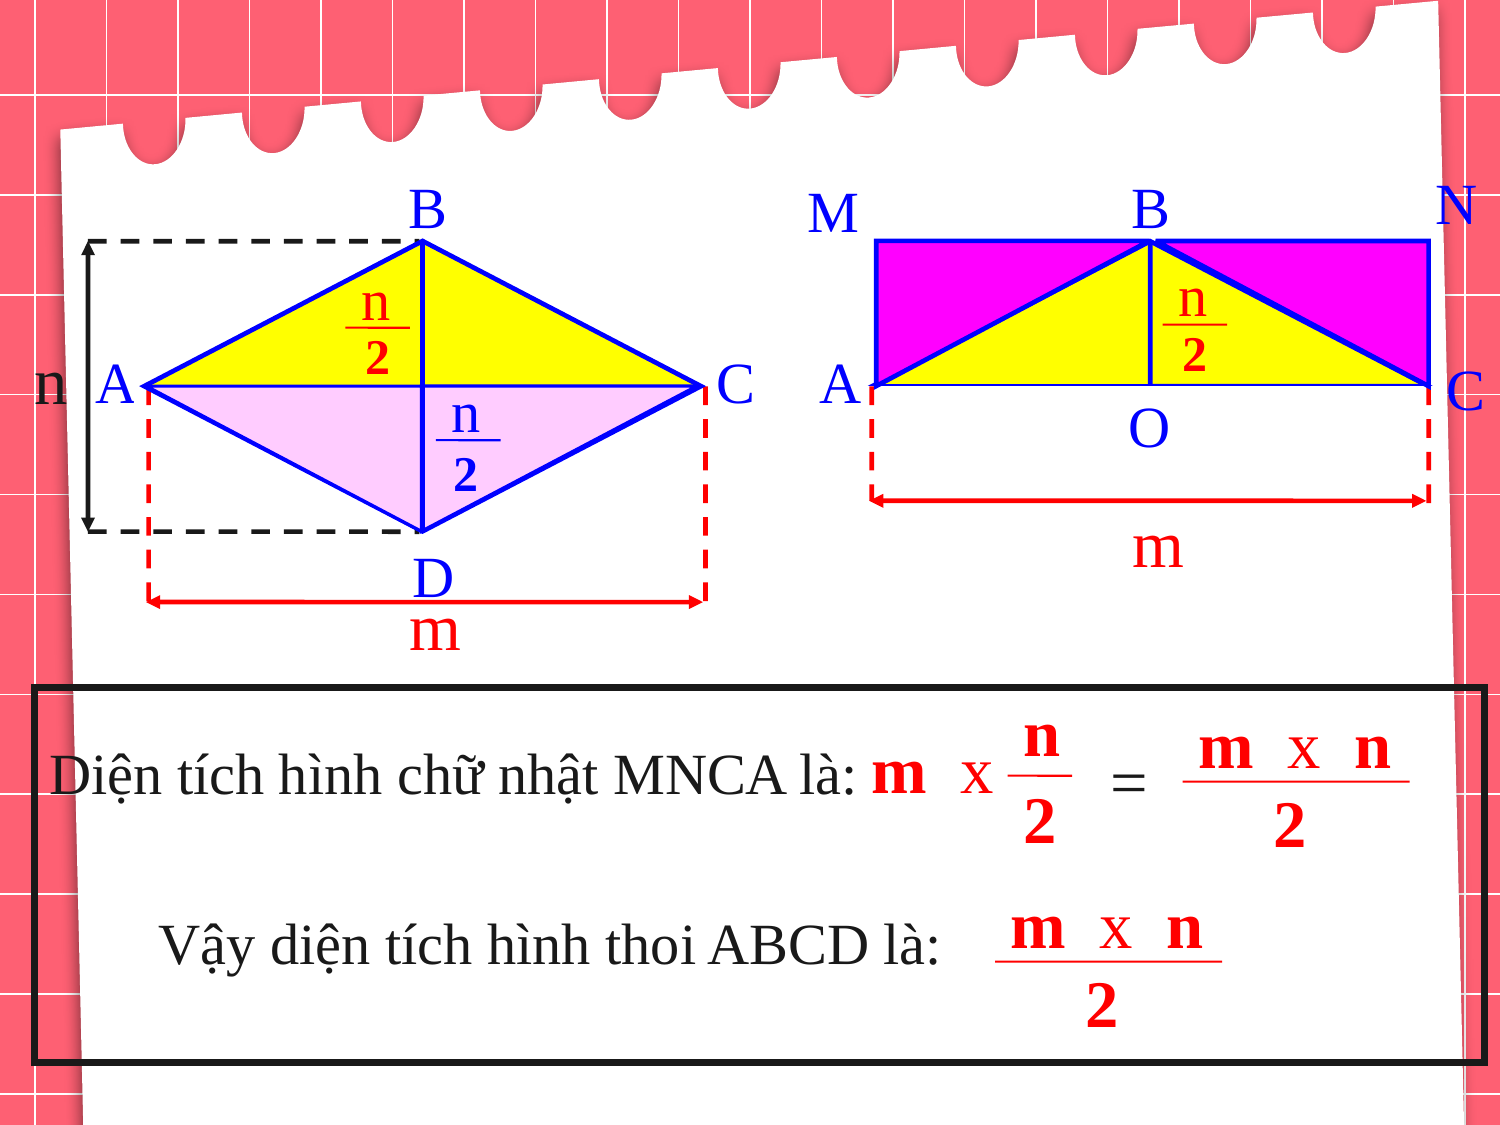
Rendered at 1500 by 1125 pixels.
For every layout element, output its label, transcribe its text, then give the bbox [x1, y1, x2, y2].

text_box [1095, 693, 1500, 870]
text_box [856, 681, 1320, 865]
text_box Vậy diện tích hình thoi ABCD là: [143, 898, 990, 984]
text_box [995, 873, 1297, 1050]
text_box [0, 162, 1500, 672]
text_box [34, 687, 1485, 1063]
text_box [346, 253, 414, 392]
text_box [1163, 250, 1231, 389]
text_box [436, 366, 502, 510]
